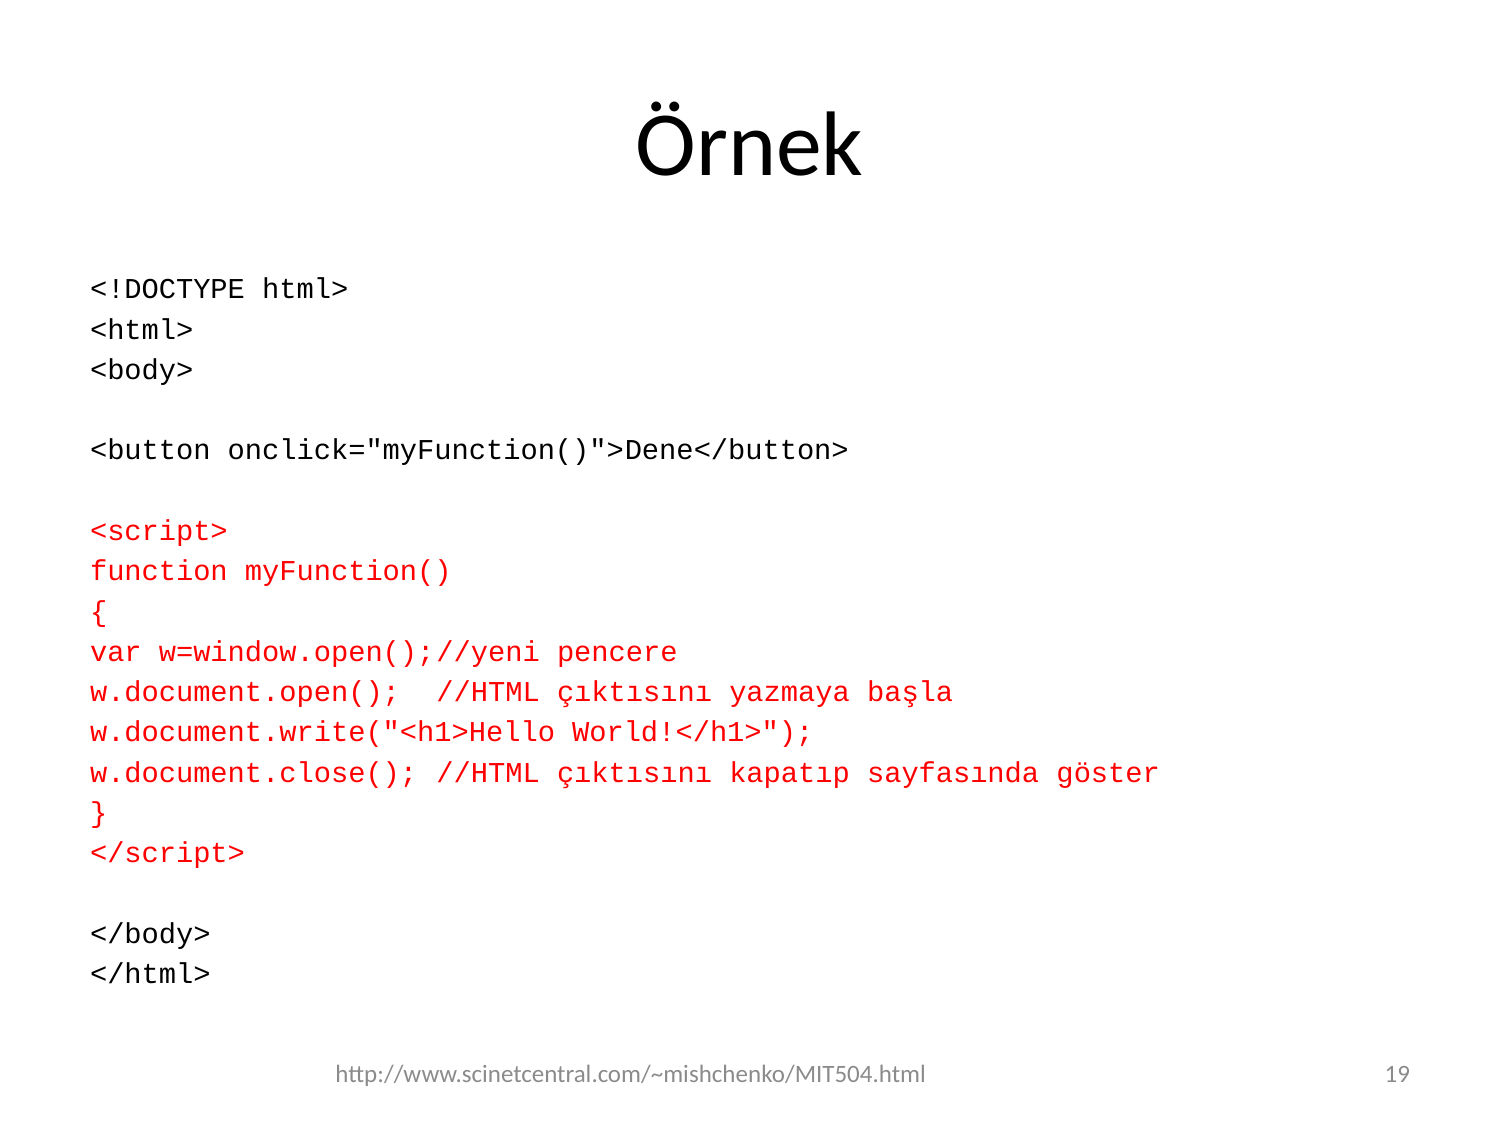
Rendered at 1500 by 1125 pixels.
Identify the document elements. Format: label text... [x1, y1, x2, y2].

title Örnek [75, 45, 1425, 233]
footer http://www.scinetcentral.com/~mishchenko/MIT504.html [275, 1042, 988, 1103]
slide_number 19 [1074, 1042, 1425, 1103]
list <!DOCTYPE html> <html> <body> <button onclick="myFunction()">Dene</button> <script> function myFunction() { var w=window.open(); //yeni pencere w.document.open(); //HTML çıktısını yazmaya başla w.document.write("<h1>Hello World!</h1>"); w.document.close(); //HTML çıktısını kapatıp sayfasında göster } </script> </body> </html> [75, 262, 1425, 1005]
